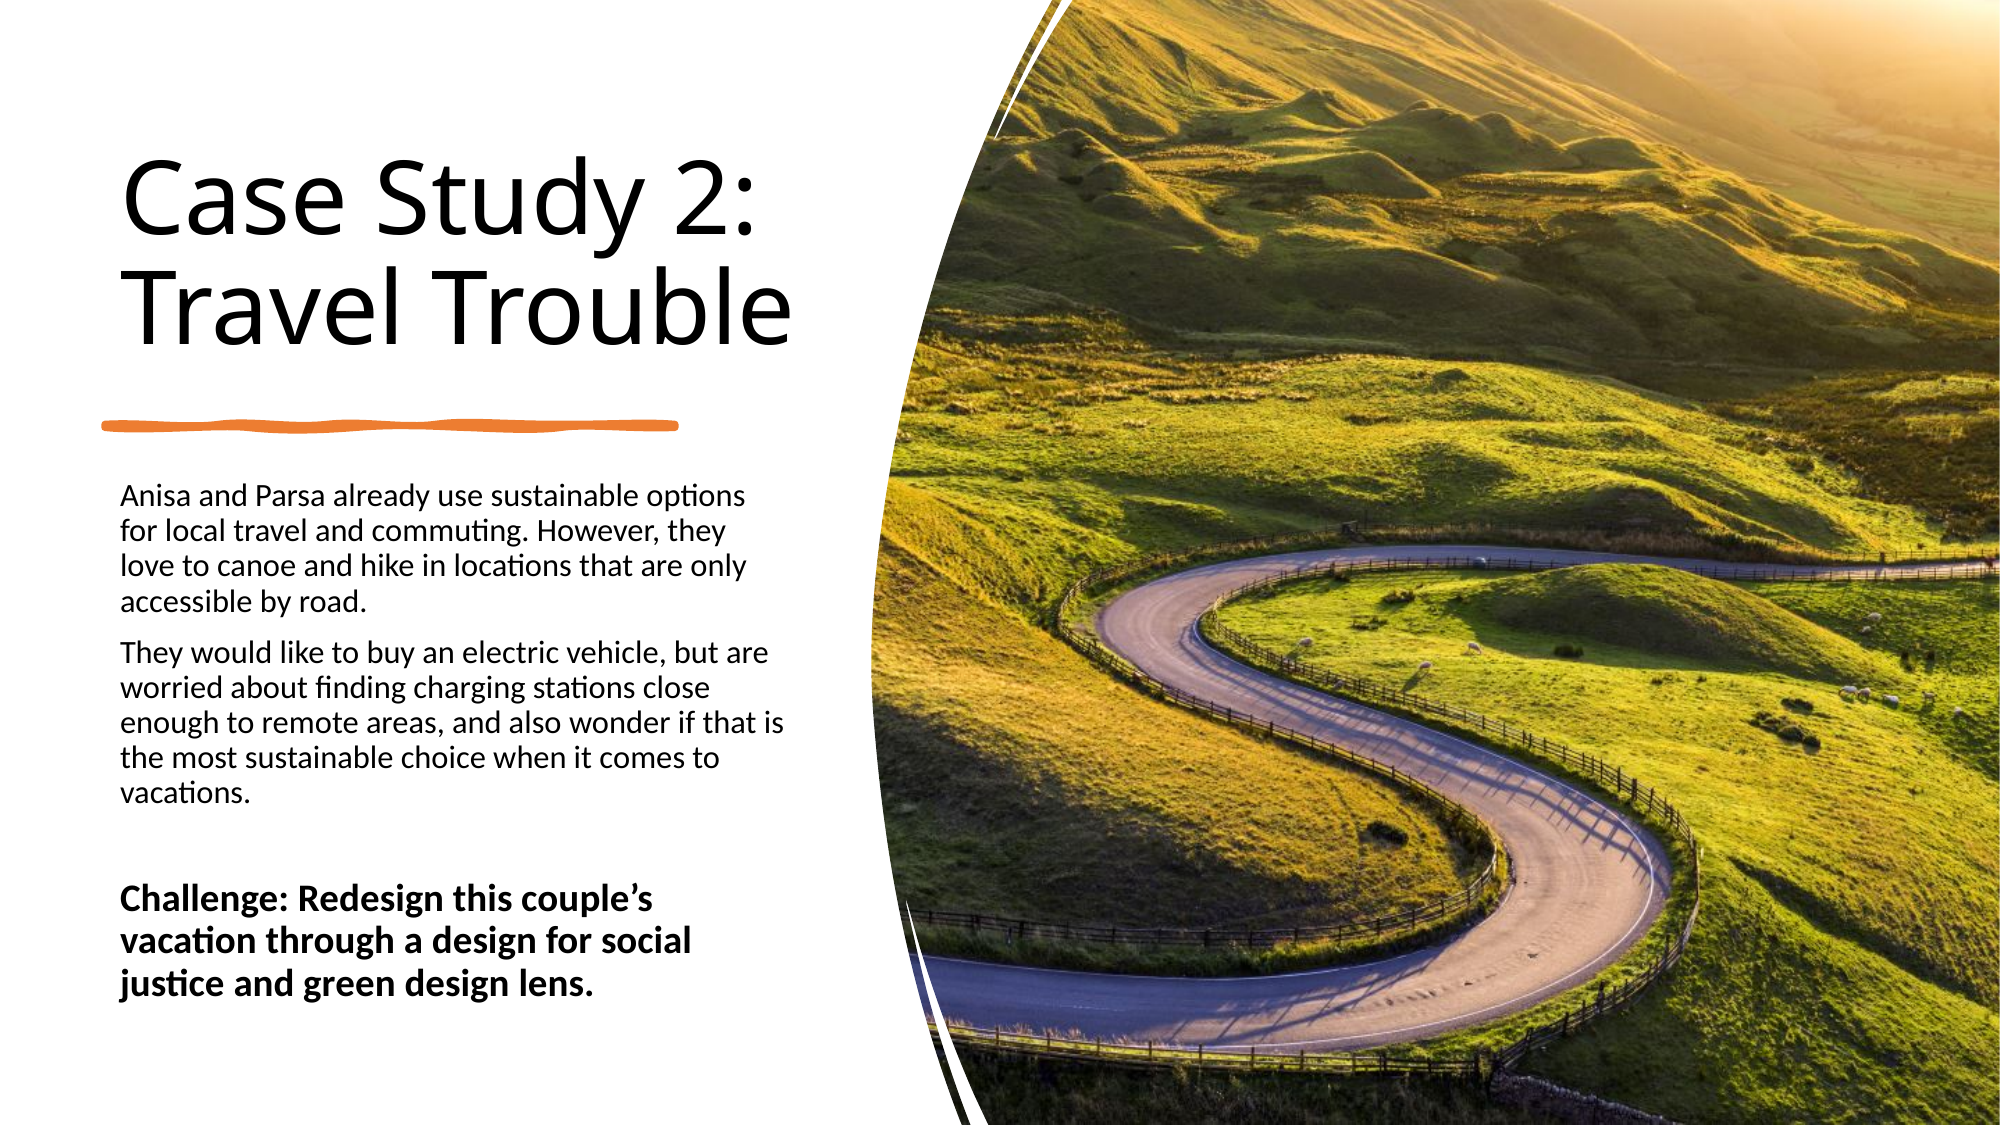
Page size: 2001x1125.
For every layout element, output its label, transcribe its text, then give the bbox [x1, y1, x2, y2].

list Anisa and Parsa already use sustainable options for local travel and commuting. However, they love to canoe and hike in locations that are only accessible by road. They would like to buy an electric vehicle, but are worried about finding charging stations close enough to remote areas, and also wonder if that is the most sustainable choice when it comes to vacations. Challenge: Redesign this couple’s vacation through a design for social justice and green design lens. [105, 471, 802, 1016]
text_box [0, 0, 871, 1125]
picture [871, 0, 2000, 1125]
text_box [103, 421, 676, 431]
title Case Study 2: Travel Trouble [105, 53, 822, 375]
